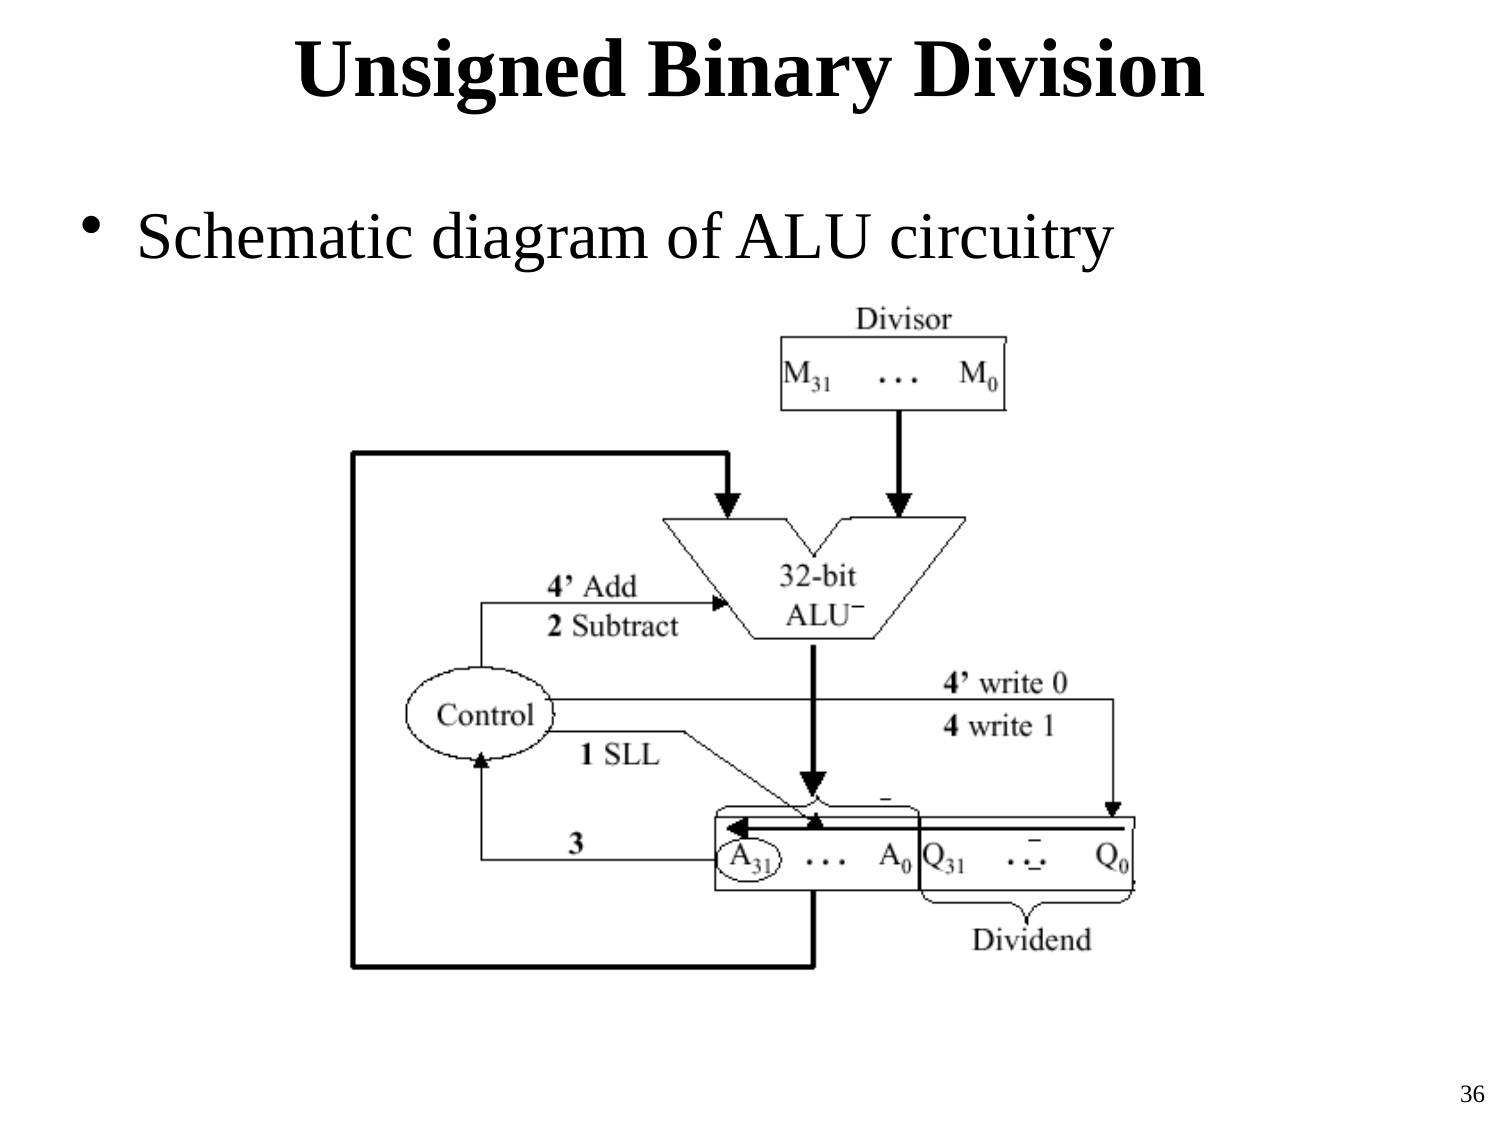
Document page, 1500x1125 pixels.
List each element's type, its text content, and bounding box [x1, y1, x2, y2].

title Unsigned Binary Division [0, 0, 1500, 126]
slide_number 36 [1186, 1069, 1500, 1125]
list Schematic diagram of ALU circuitry [64, 184, 1424, 1002]
picture [290, 283, 1184, 1004]
